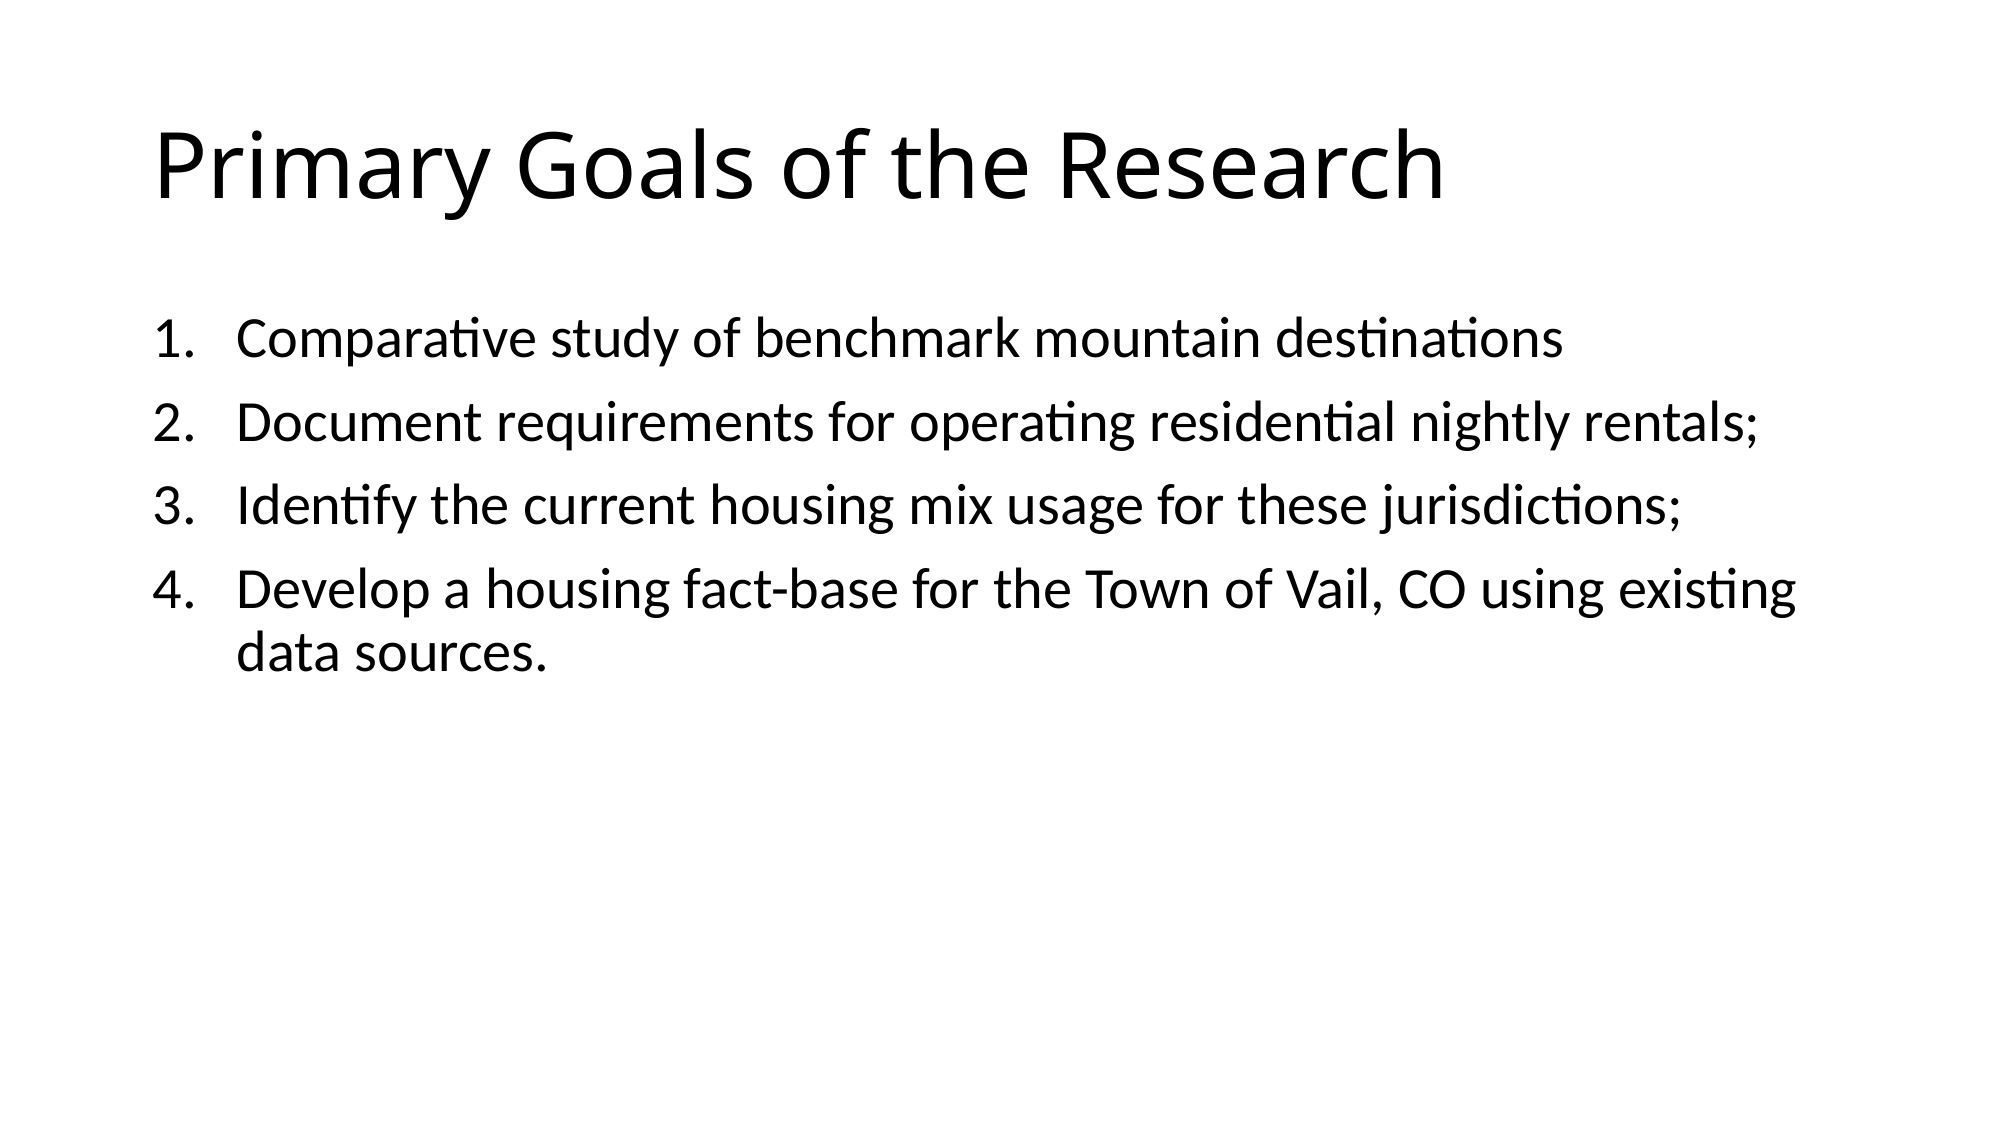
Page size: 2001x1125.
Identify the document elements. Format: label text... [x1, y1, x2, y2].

title Primary Goals of the Research [137, 59, 1863, 278]
list Comparative study of benchmark mountain destinations Document requirements for operating residential nightly rentals; Identify the current housing mix usage for these jurisdictions; Develop a housing fact-base for the Town of Vail, CO using existing data sources. [137, 299, 1863, 1014]
